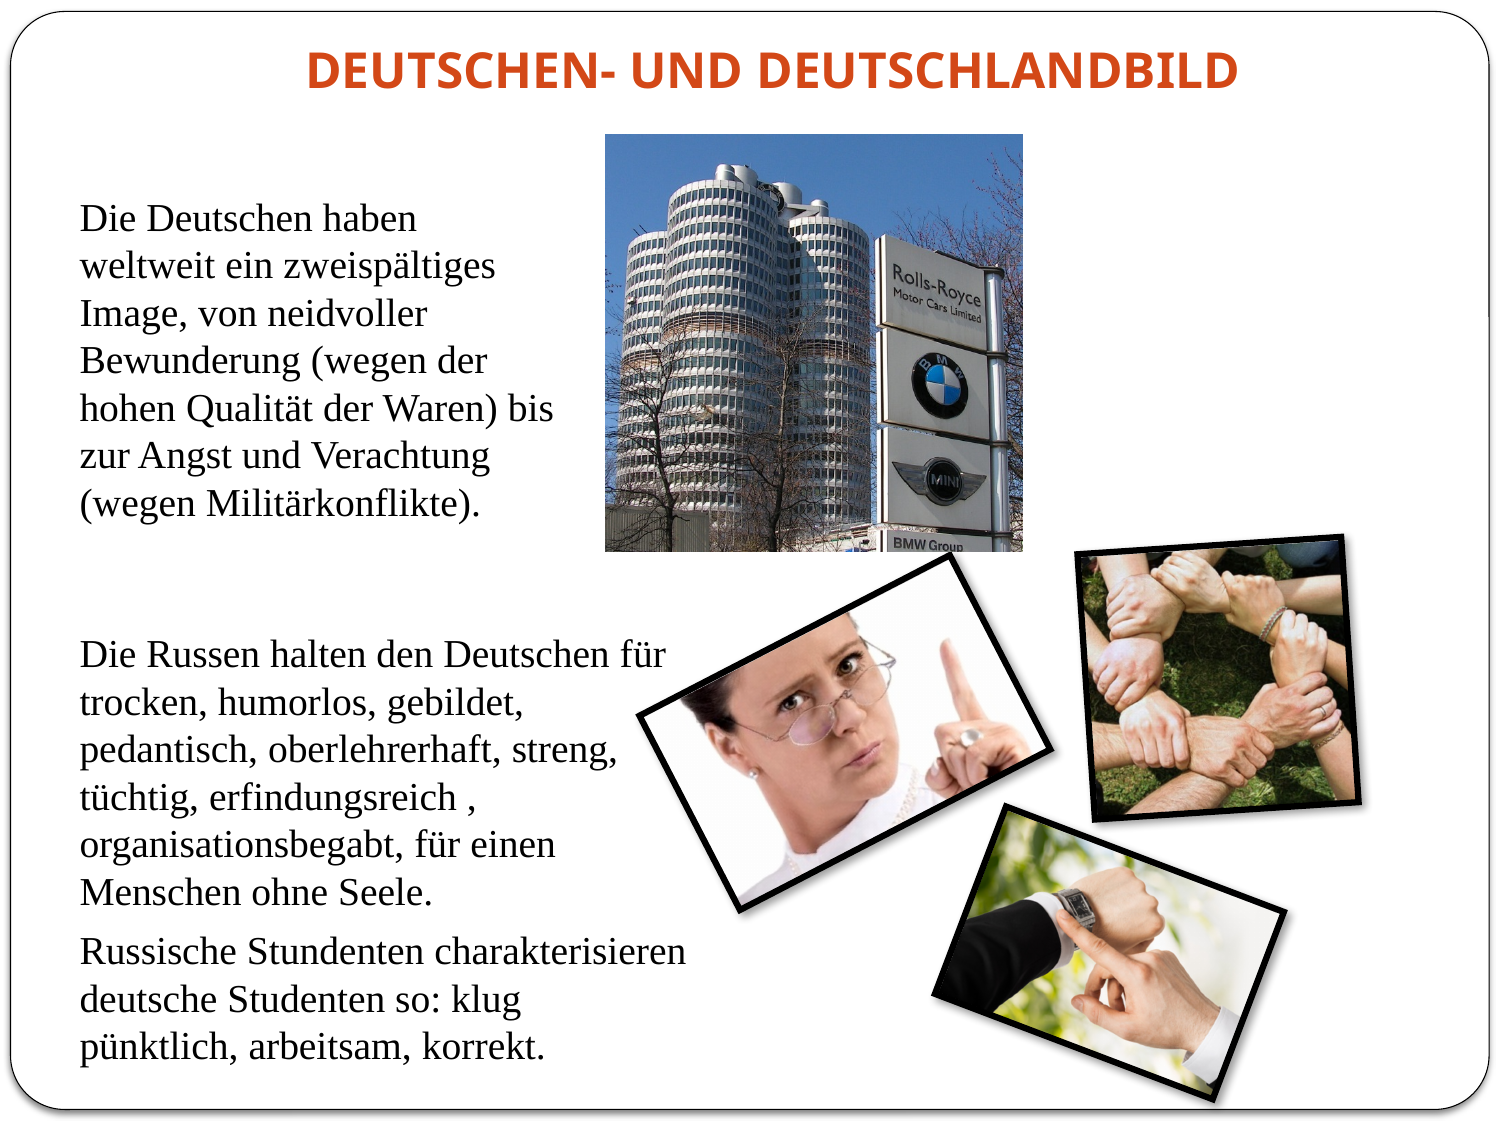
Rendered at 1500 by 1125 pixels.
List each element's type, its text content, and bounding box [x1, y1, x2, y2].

picture [604, 133, 1023, 552]
list Die Russen halten den Deutschen für trocken, humorlos, gebildet, pedantisch, oberlehrerhaft, streng, tüchtig, erfindungsreich , organisationsbegabt, für einen Menschen ohne Seele. Russische Stundenten charakterisieren deutsche Studenten so: klug pünktlich, arbeitsam, korrekt. [64, 620, 703, 1125]
picture [1081, 541, 1355, 816]
title DEUTSCHEN- UND DEUTSCHLANDBILD [167, 30, 1378, 114]
text_box Die Deutschen haben weltweit ein zweispältiges Image, von neidvoller Bewunderung (wegen der hohen Qualität der Waren) bis zur Angst und Verachtung (wegen Militärkonflikte). [64, 184, 573, 577]
picture [645, 561, 1279, 1094]
